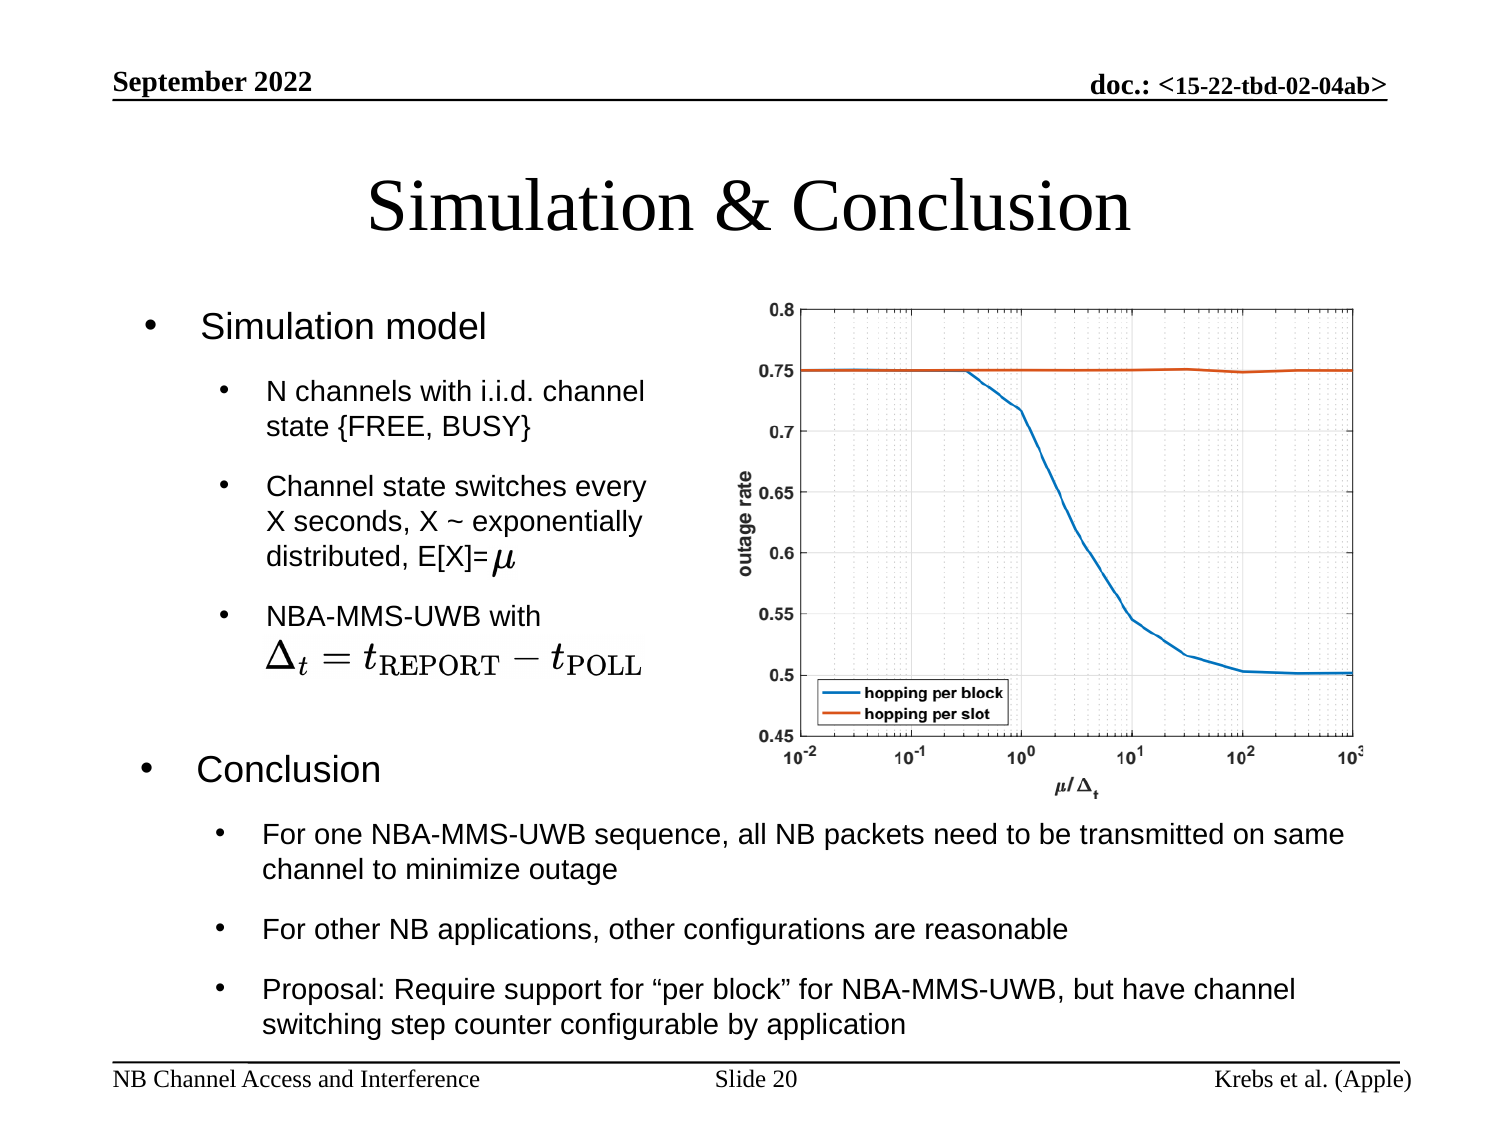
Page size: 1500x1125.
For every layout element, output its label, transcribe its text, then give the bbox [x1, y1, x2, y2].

picture [262, 634, 645, 679]
picture [737, 302, 1364, 799]
list Simulation model N channels with i.i.d. channel state {FREE, BUSY} Channel state switches every X seconds, X ~ exponentially distributed, E[X]= NBA-MMS-UWB with [129, 294, 680, 737]
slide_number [112, 62, 375, 98]
picture [487, 545, 519, 580]
text_box Conclusion For one NBA-MMS-UWB sequence, all NB packets need to be transmitted on same channel to minimize outage For other NB applications, other configurations are reasonable Proposal: Require support for “per block” for NBA-MMS-UWB, but have channel switching step counter configurable by application [125, 737, 1425, 1125]
title Simulation & Conclusion [112, 112, 1388, 288]
